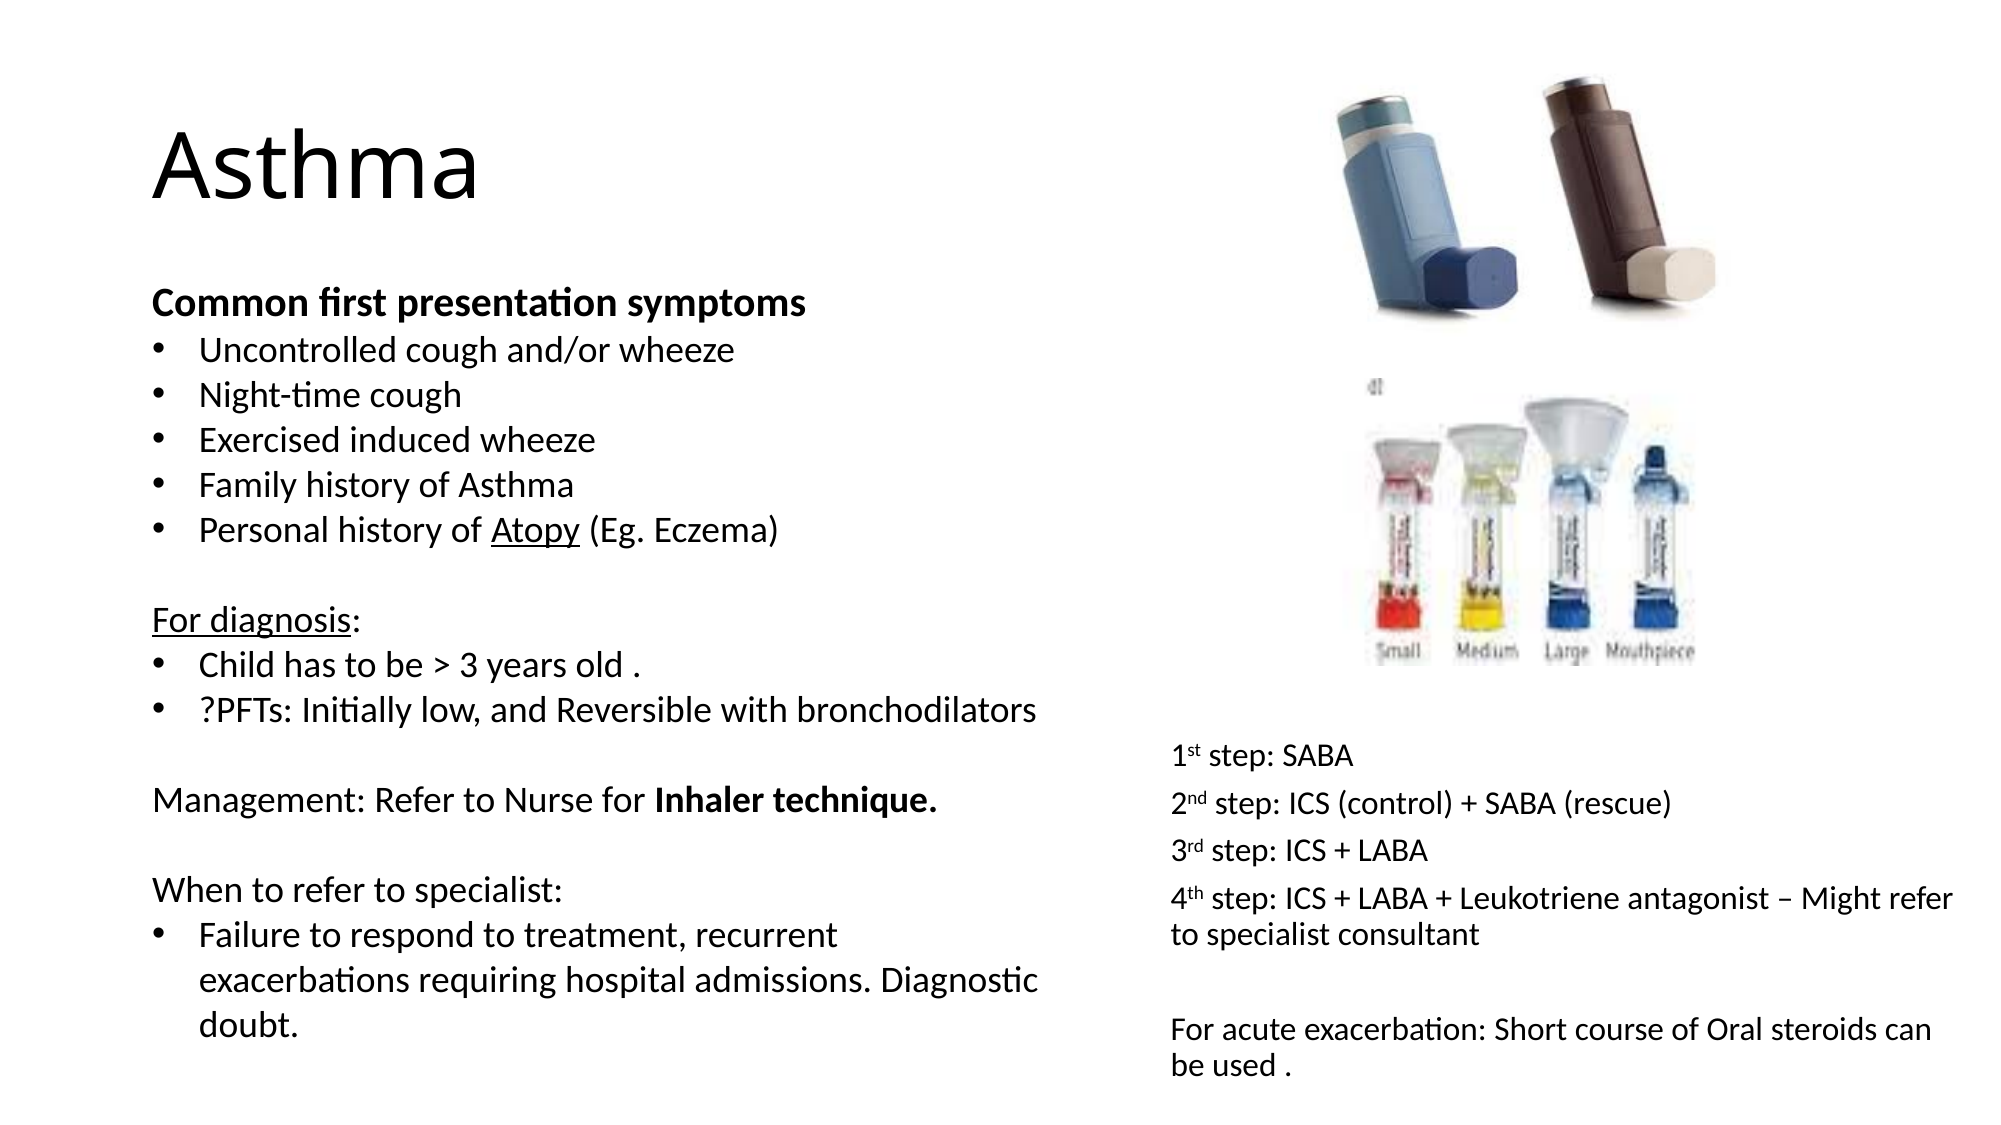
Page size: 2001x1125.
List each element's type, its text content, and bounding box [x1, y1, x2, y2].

text_box Common first presentation symptoms Uncontrolled cough and/or wheeze Night-time cough Exercised induced wheeze Family history of Asthma Personal history of Atopy (Eg. Eczema) For diagnosis: Child has to be > 3 years old . ?PFTs: Initially low, and Reversible with bronchodilators Management: Refer to Nurse for Inhaler technique. When to refer to specialist: Failure to respond to treatment, recurrent exacerbations requiring hospital admissions. Diagnostic doubt. [137, 267, 1070, 1098]
picture [1318, 378, 1760, 666]
title Asthma [137, 59, 1863, 278]
picture [1318, 62, 1731, 341]
list 1st step: SABA 2nd step: ICS (control) + SABA (rescue) 3rd step: ICS + LABA 4th step: ICS + LABA + Leukotriene antagonist – Might refer to specialist consultant For acute exacerbation: Short course of Oral steroids can be used . [1155, 730, 1988, 1093]
